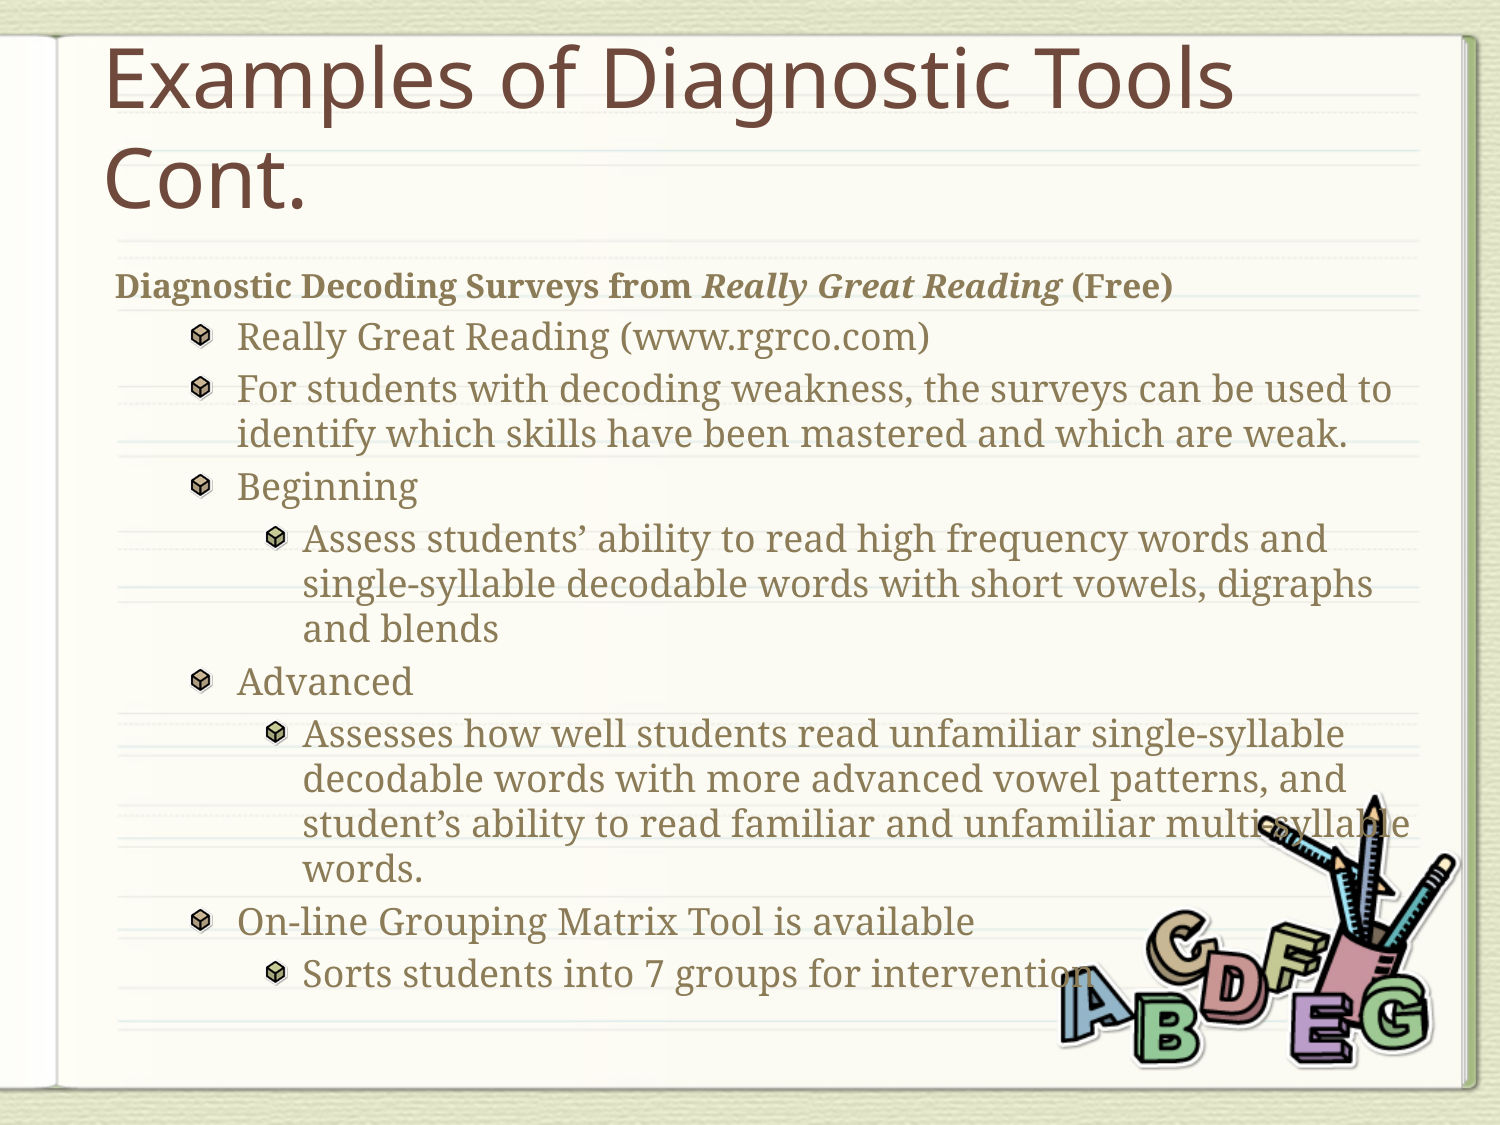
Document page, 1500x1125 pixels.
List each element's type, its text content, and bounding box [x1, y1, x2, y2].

title Examples of Diagnostic Tools Cont. [87, 50, 1438, 300]
picture [0, 0, 1500, 1125]
list Diagnostic Decoding Surveys from Really Great Reading (Free) Really Great Reading (www.rgrco.com) For students with decoding weakness, the surveys can be used to identify which skills have been mastered and which are weak. Beginning Assess students’ ability to read high frequency words and single-syllable decodable words with short vowels, digraphs and blends Advanced Assesses how well students read unfamiliar single-syllable decodable words with more advanced vowel patterns, and student’s ability to read familiar and unfamiliar multi-syllable words. On-line Grouping Matrix Tool is available Sorts students into 7 groups for intervention [99, 249, 1463, 1005]
